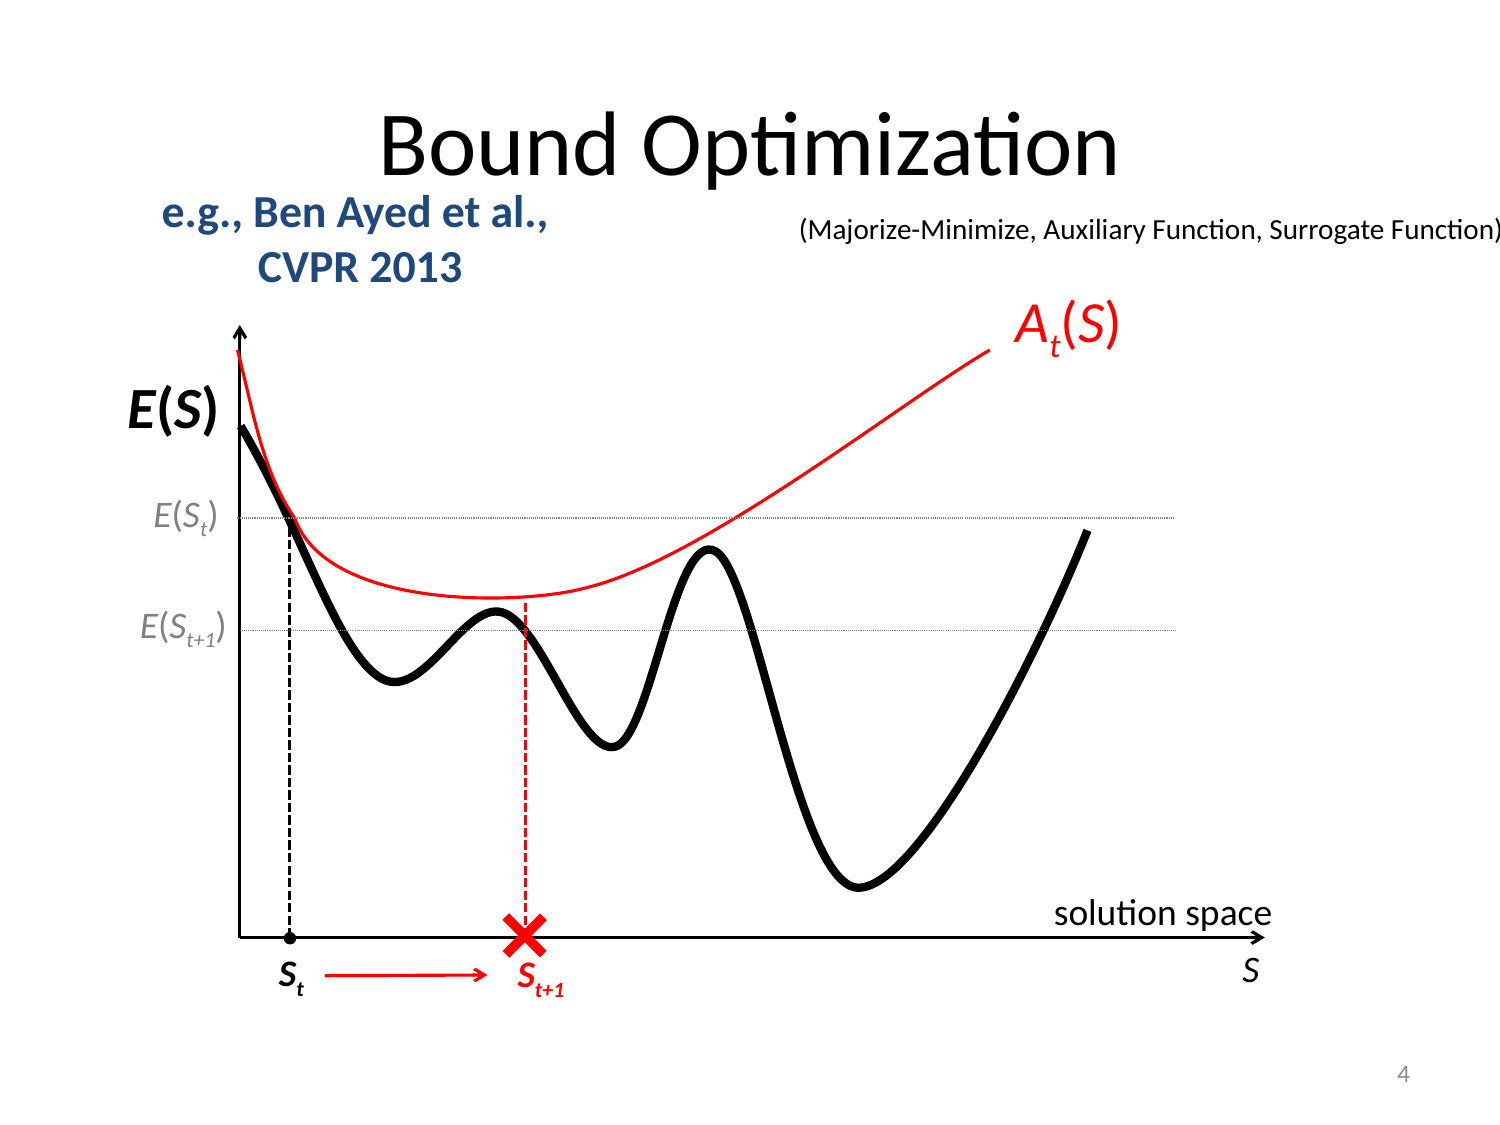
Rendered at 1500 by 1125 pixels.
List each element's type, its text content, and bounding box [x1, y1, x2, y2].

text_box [112, 276, 1290, 1004]
text_box e.g., Ben Ayed et al., CVPR 2013 [68, 174, 653, 299]
slide_number 4 [1074, 1042, 1425, 1103]
text_box (Majorize-Minimize, Auxiliary Function, Surrogate Function) [783, 202, 1500, 253]
title Bound Optimization [75, 45, 1425, 233]
